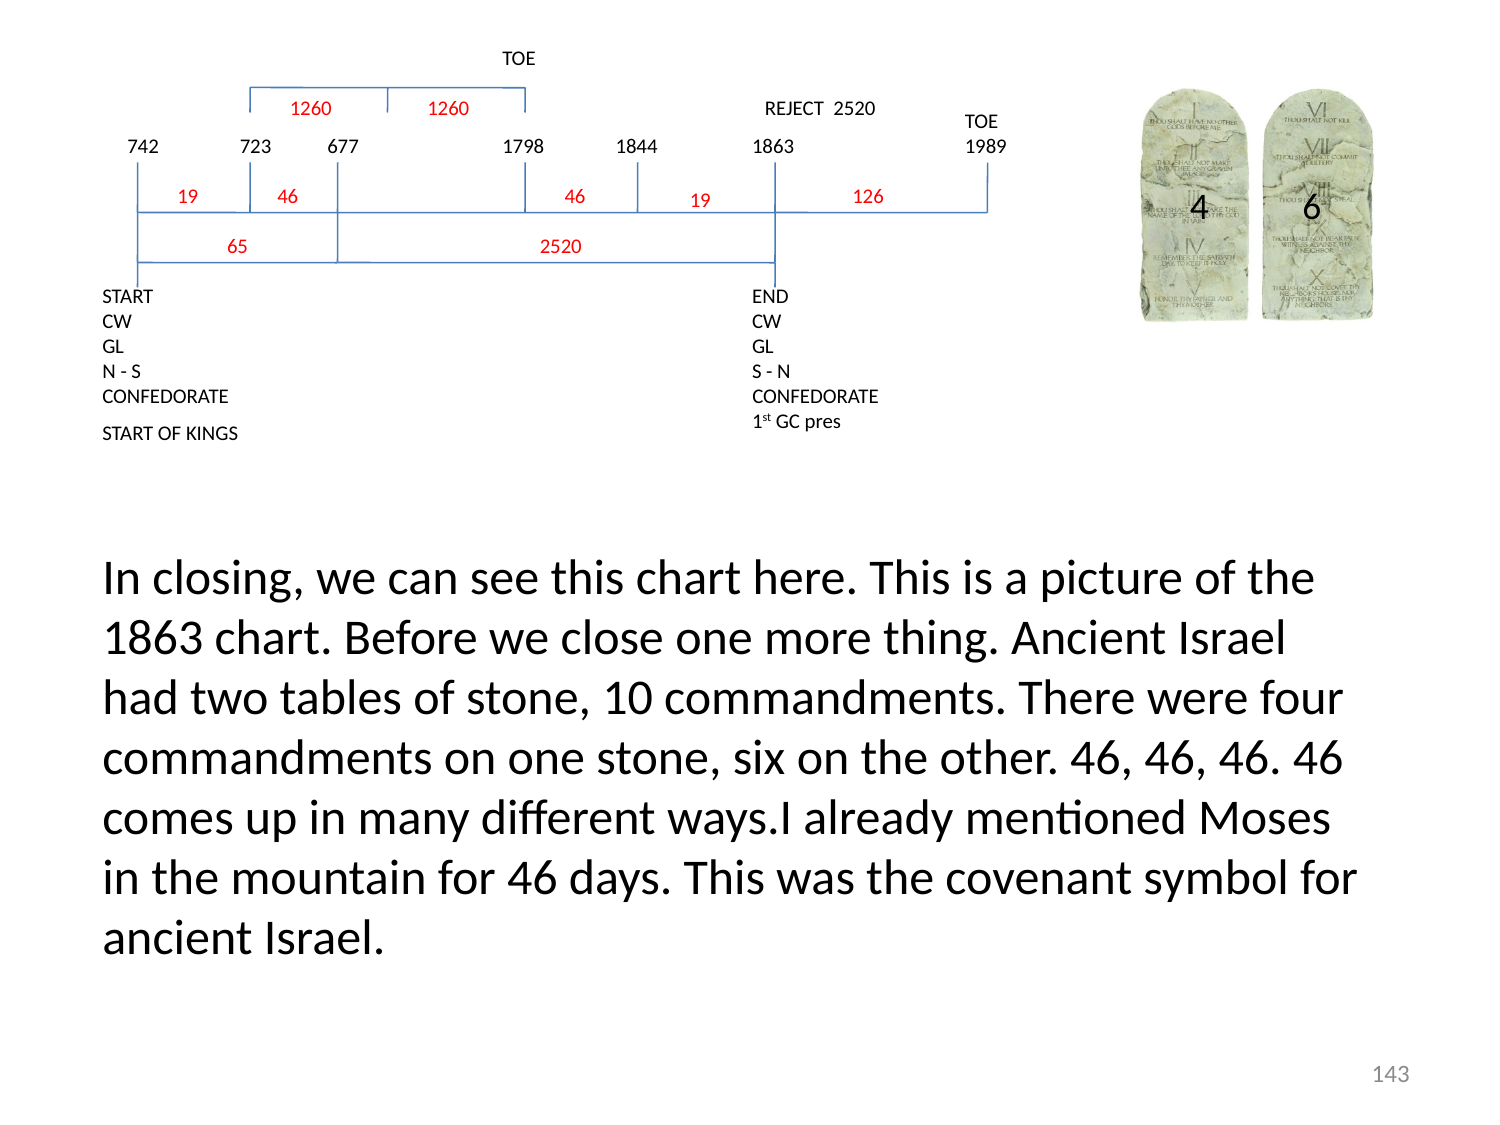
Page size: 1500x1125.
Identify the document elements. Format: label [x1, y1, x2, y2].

slide_number [1074, 1042, 1425, 1103]
text_box [674, 264, 738, 268]
text_box [112, 125, 188, 165]
picture [1137, 87, 1376, 326]
text_box [487, 37, 563, 78]
text_box [949, 99, 1050, 165]
text_box [600, 125, 673, 165]
text_box [112, 87, 1013, 261]
text_box [212, 224, 275, 261]
text_box [225, 87, 563, 165]
text_box [87, 274, 288, 453]
text_box [87, 537, 1375, 973]
text_box [737, 274, 925, 440]
text_box [137, 224, 776, 265]
